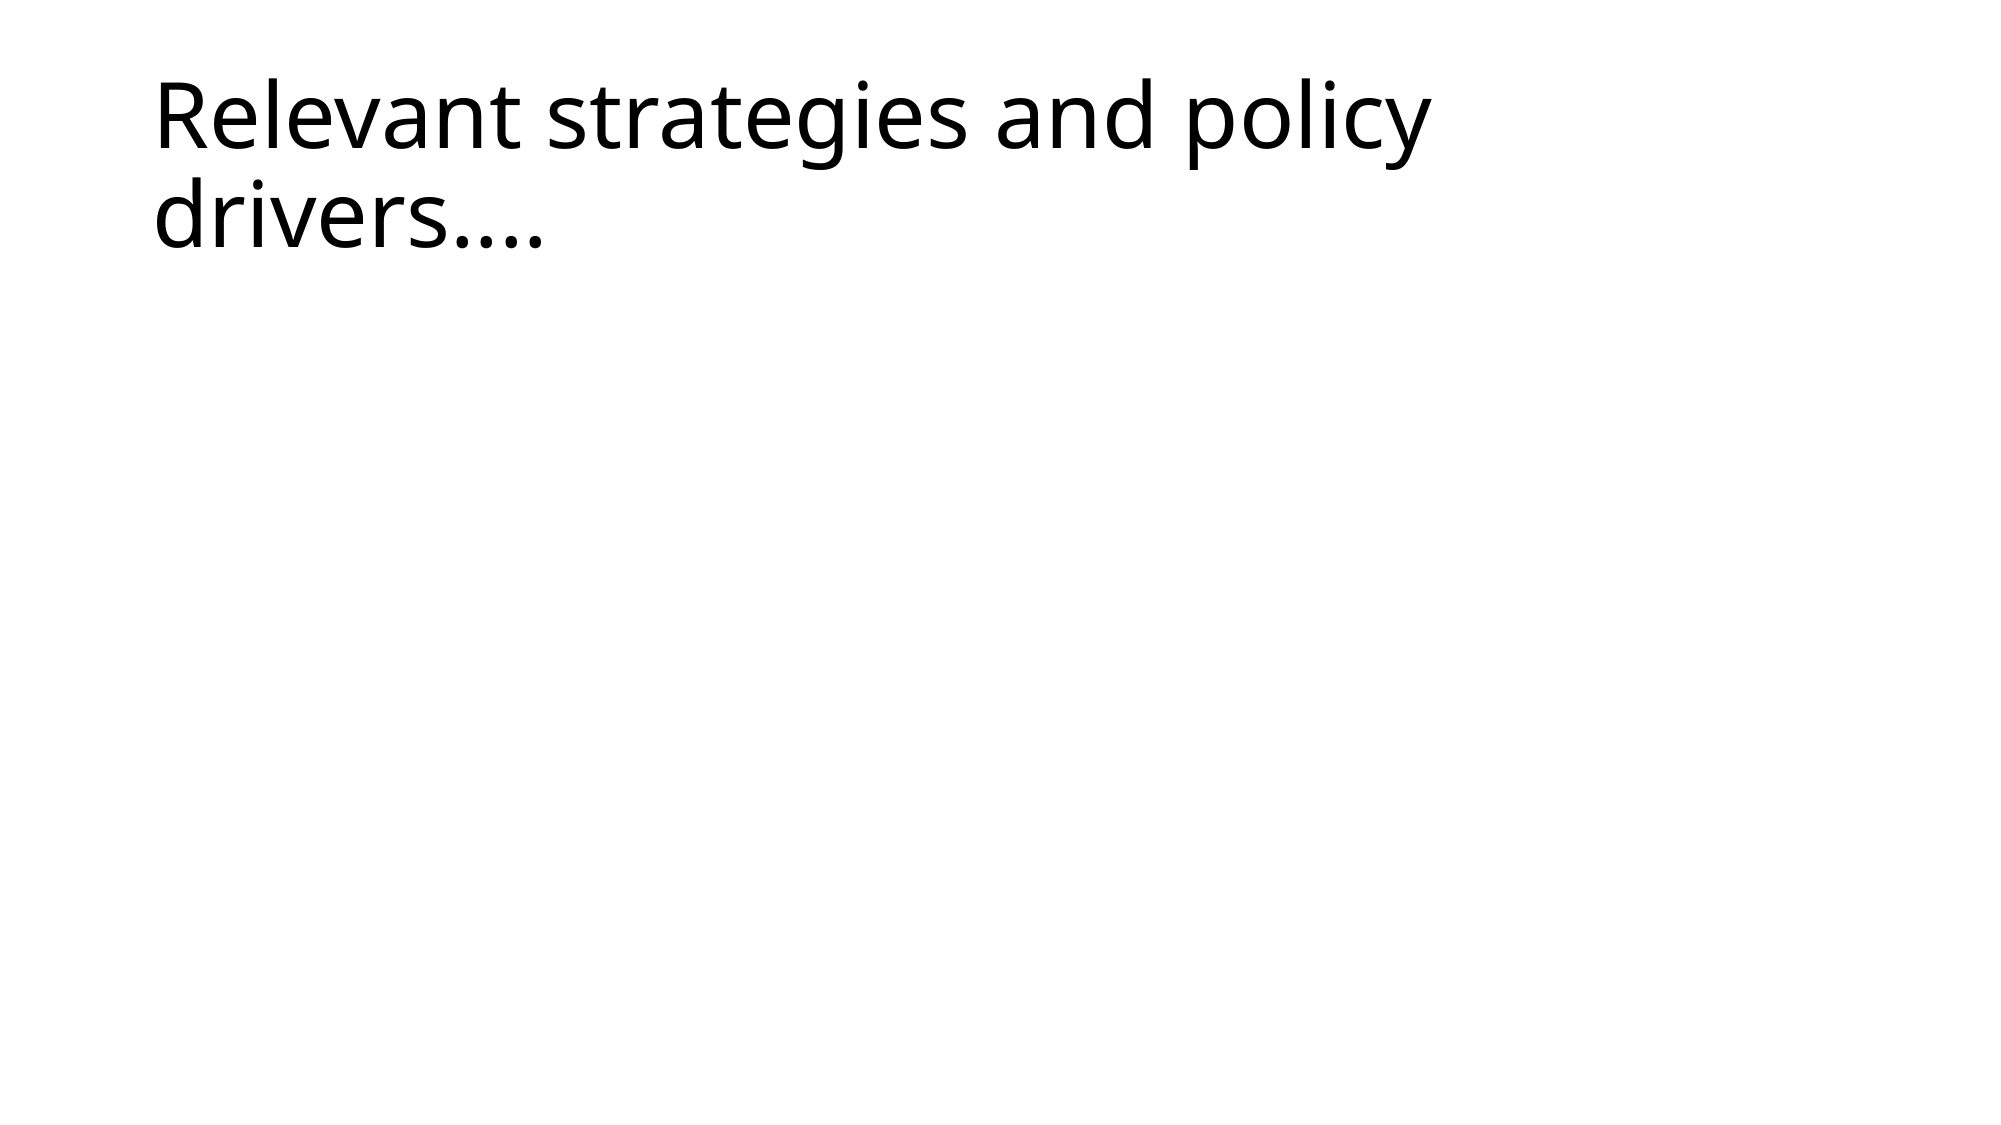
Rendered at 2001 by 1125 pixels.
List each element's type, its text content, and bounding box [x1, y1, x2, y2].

title Relevant strategies and policy drivers.... [137, 59, 1863, 278]
